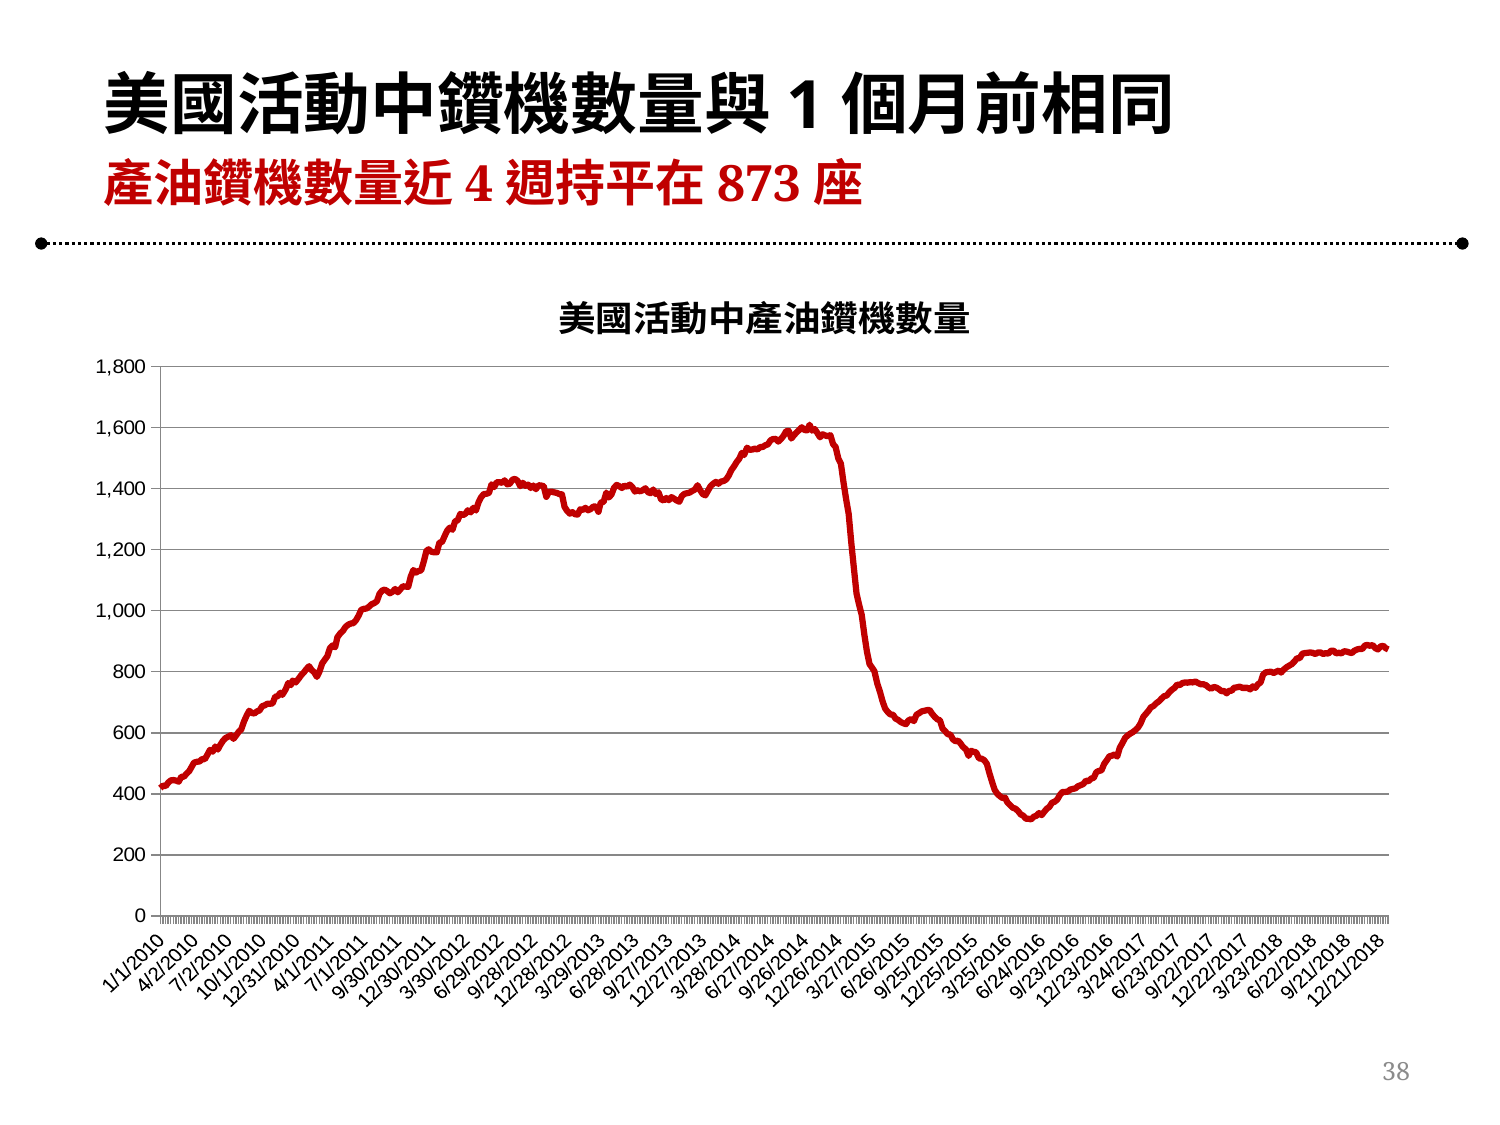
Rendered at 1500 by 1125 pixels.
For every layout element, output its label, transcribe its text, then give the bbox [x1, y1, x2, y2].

chart [76, 266, 1448, 1012]
list 美國活動中鑽機數量與1個月前相同 [88, 54, 1412, 143]
list 產油鑽機數量近4週持平在873座 [88, 143, 1412, 209]
slide_number 38 [1074, 1042, 1425, 1103]
